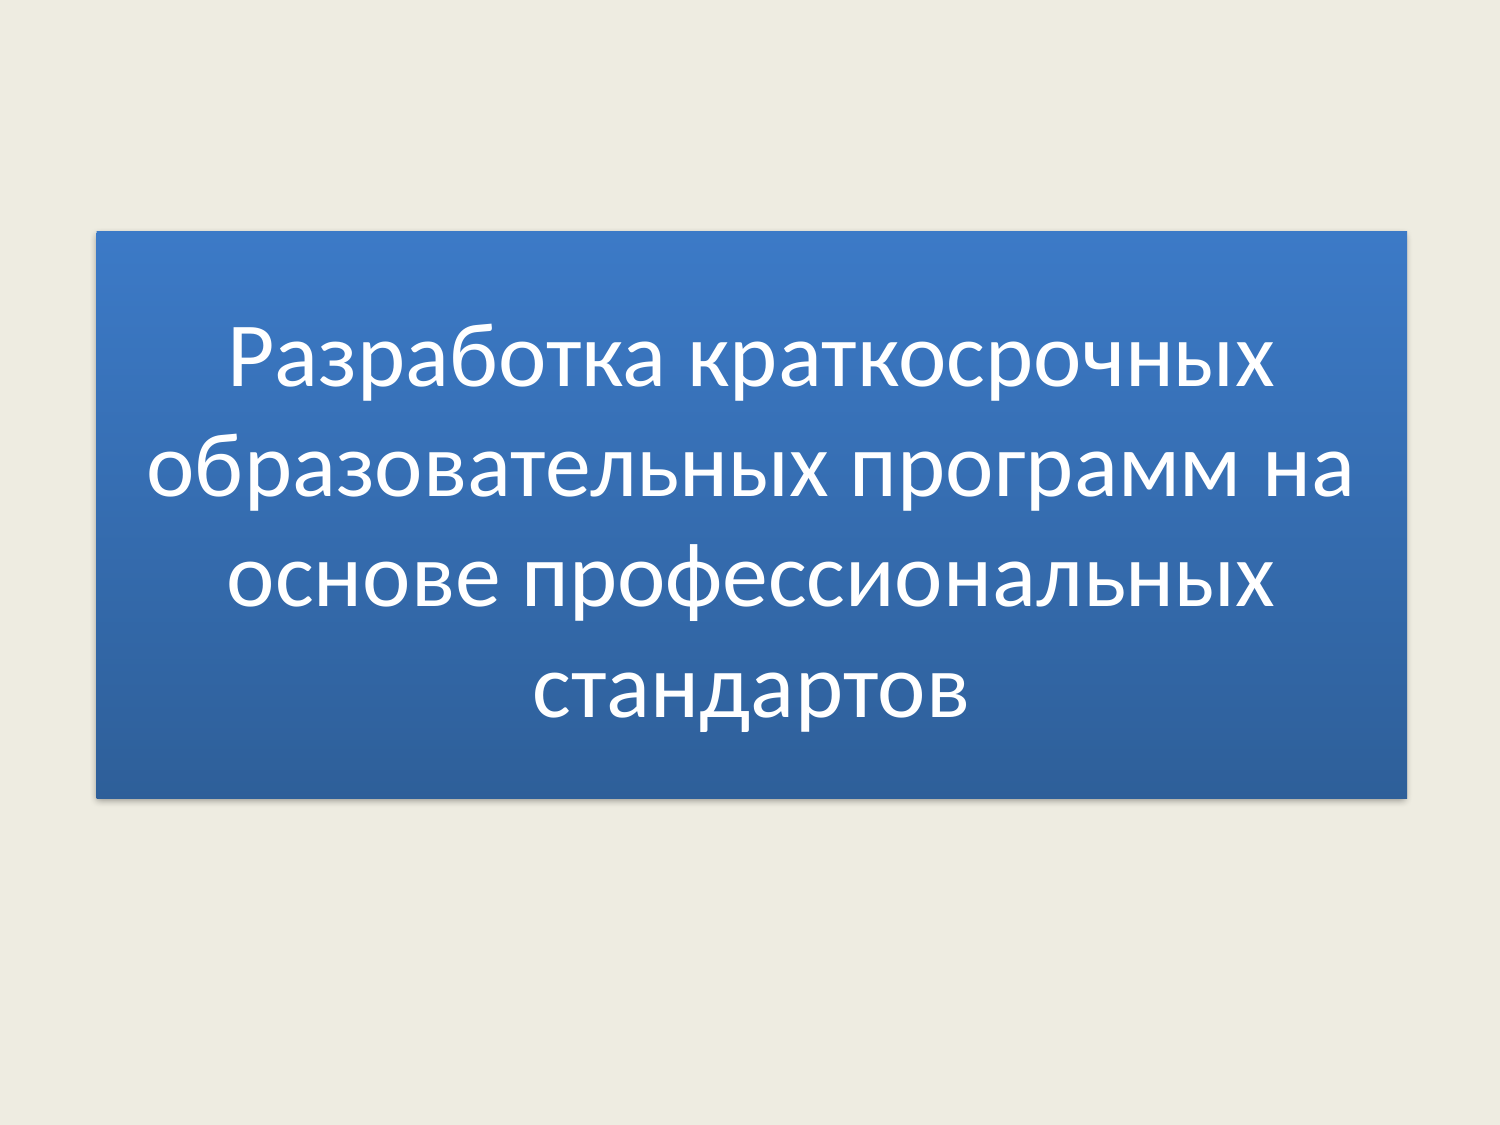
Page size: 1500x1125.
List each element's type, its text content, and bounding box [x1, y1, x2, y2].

subtitle [225, 574, 1412, 965]
title Разработка краткосрочных образовательных программ на основе профессиональных стандартов [96, 231, 1408, 799]
